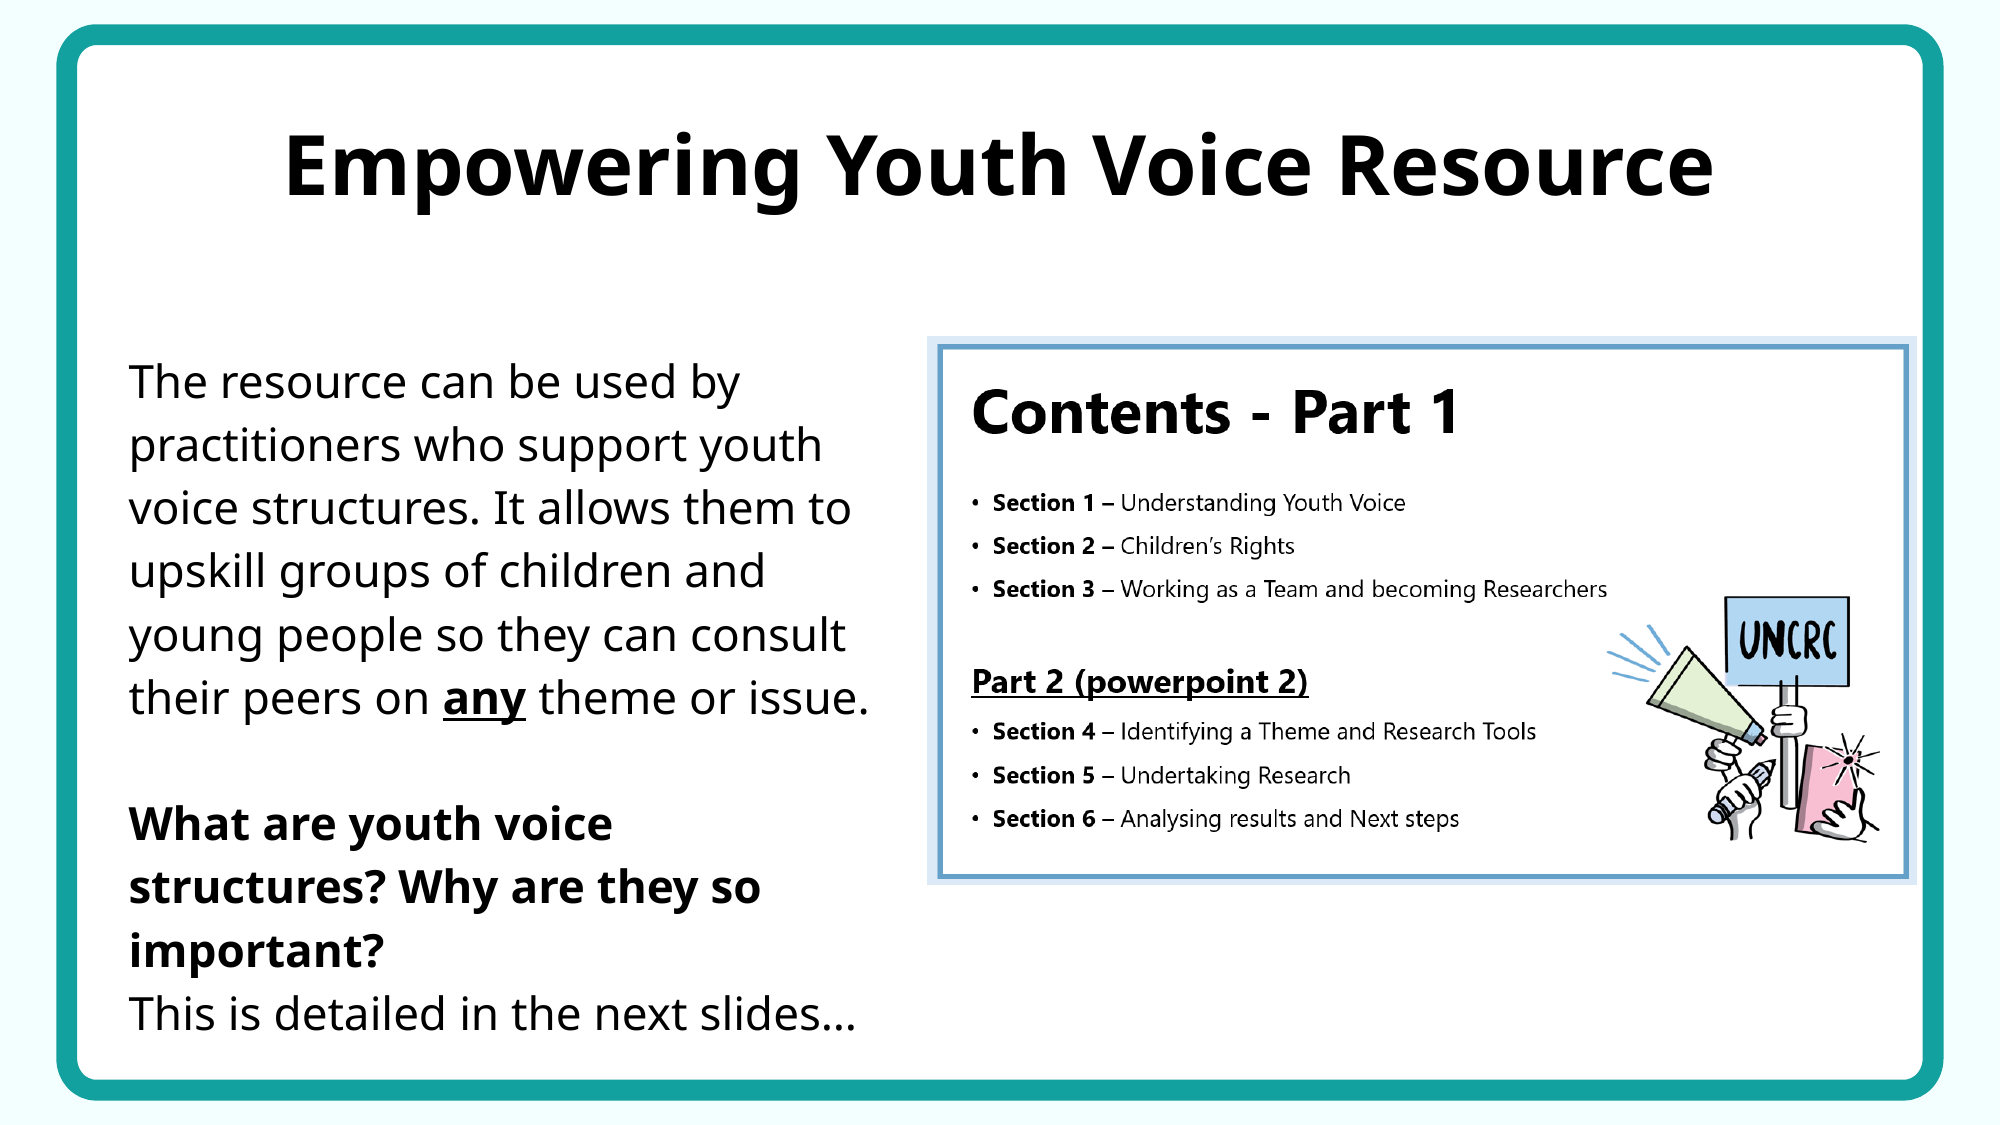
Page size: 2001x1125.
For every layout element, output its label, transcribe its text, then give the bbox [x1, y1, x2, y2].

text_box The resource can be used by practitioners who support youth voice structures. It allows them to upskill groups of children and young people so they can consult their peers on any theme or issue. What are youth voice structures? Why are they so important? This is detailed in the next slides… [113, 336, 887, 1047]
title Empowering Youth Voice Resource [137, 59, 1863, 278]
picture [927, 336, 1917, 885]
